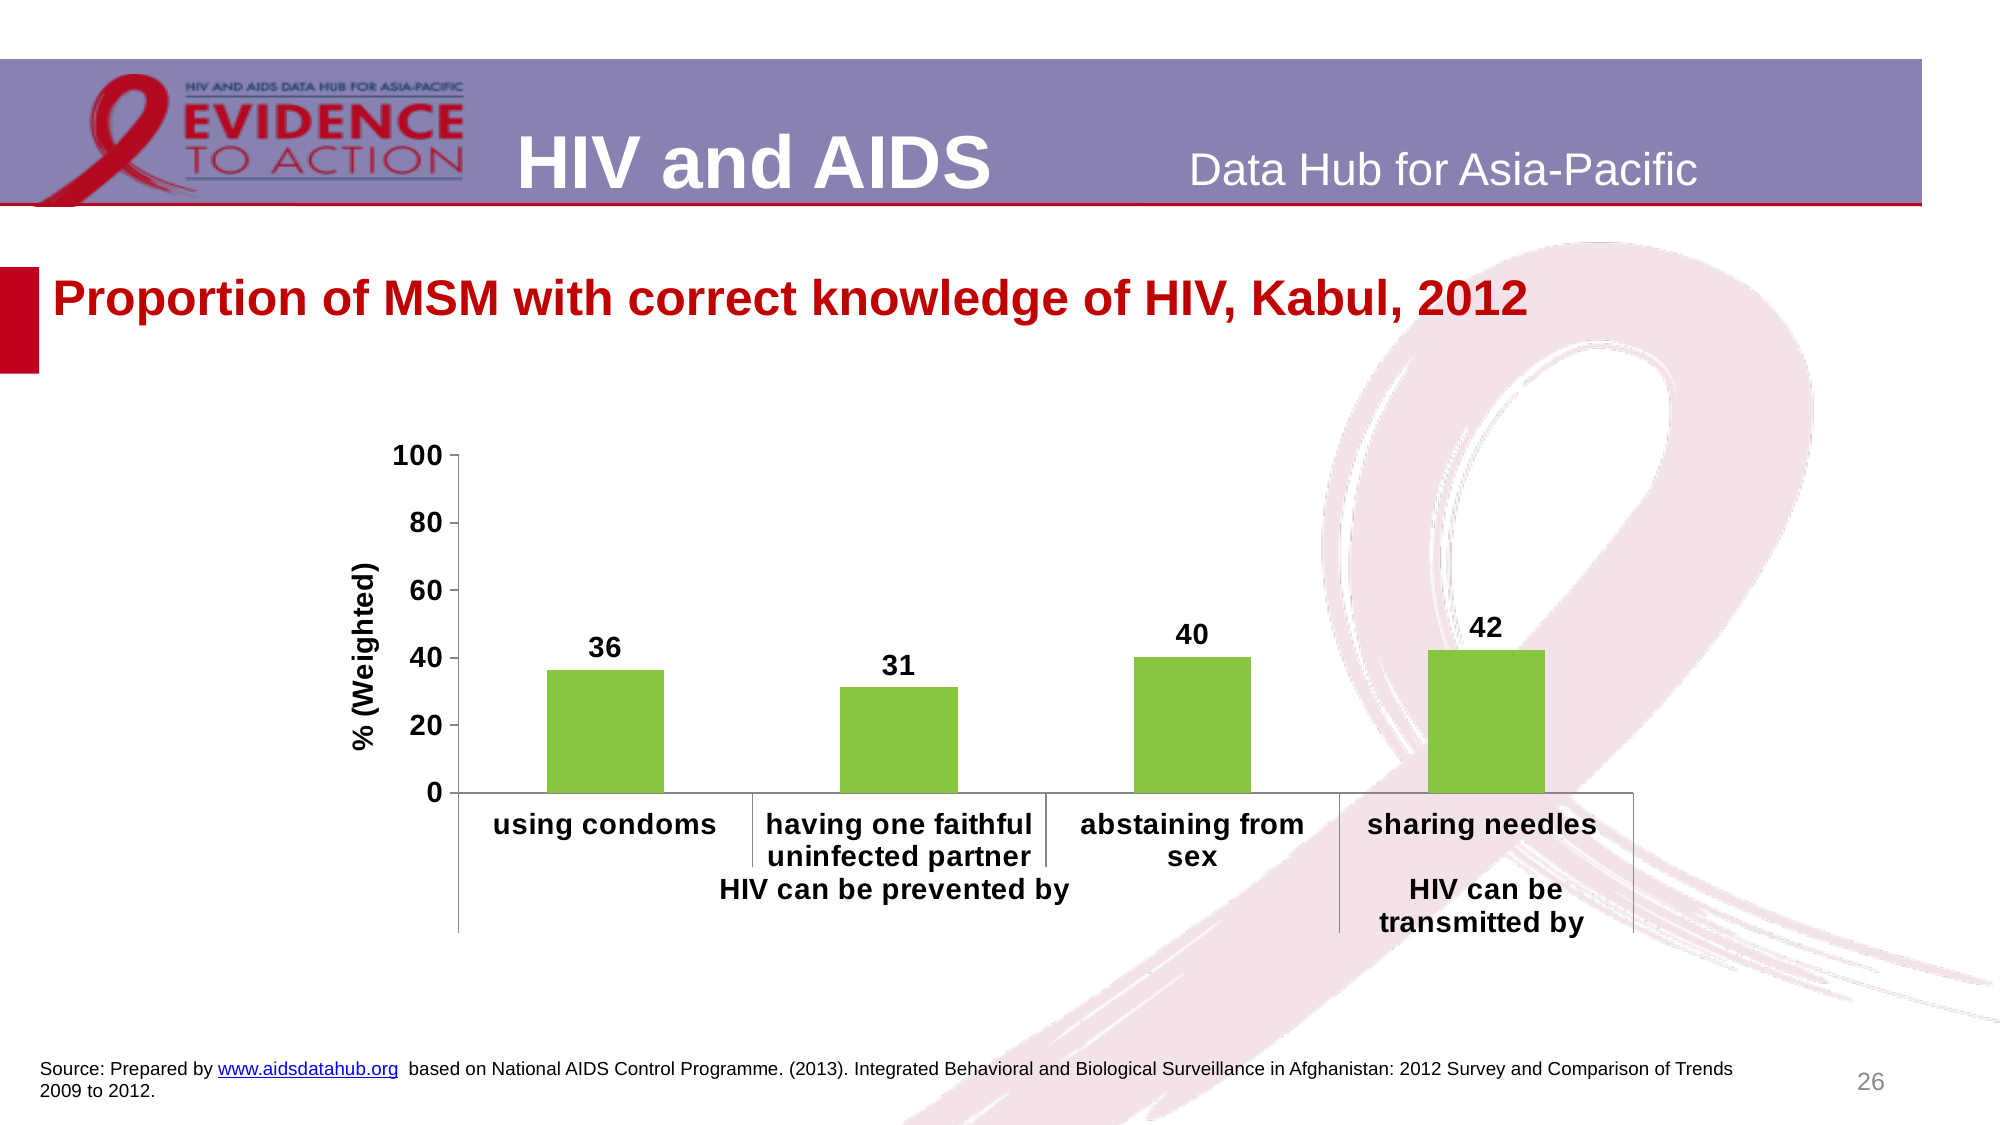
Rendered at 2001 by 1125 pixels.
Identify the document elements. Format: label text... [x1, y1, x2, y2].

picture [11, 74, 469, 207]
slide_number 26 [1781, 1042, 1900, 1103]
chart [337, 399, 1663, 1015]
title Proportion of MSM with correct knowledge of HIV, Kabul, 2012 [37, 257, 1700, 341]
picture [706, 181, 2000, 1125]
text_box Source: Prepared by www.aidsdatahub.org based on National AIDS Control Programme. (2013). Integrated Behavioral and Biological Surveillance in Afghanistan: 2012 Survey and Comparison of Trends 2009 to 2012. [24, 1049, 1782, 1110]
